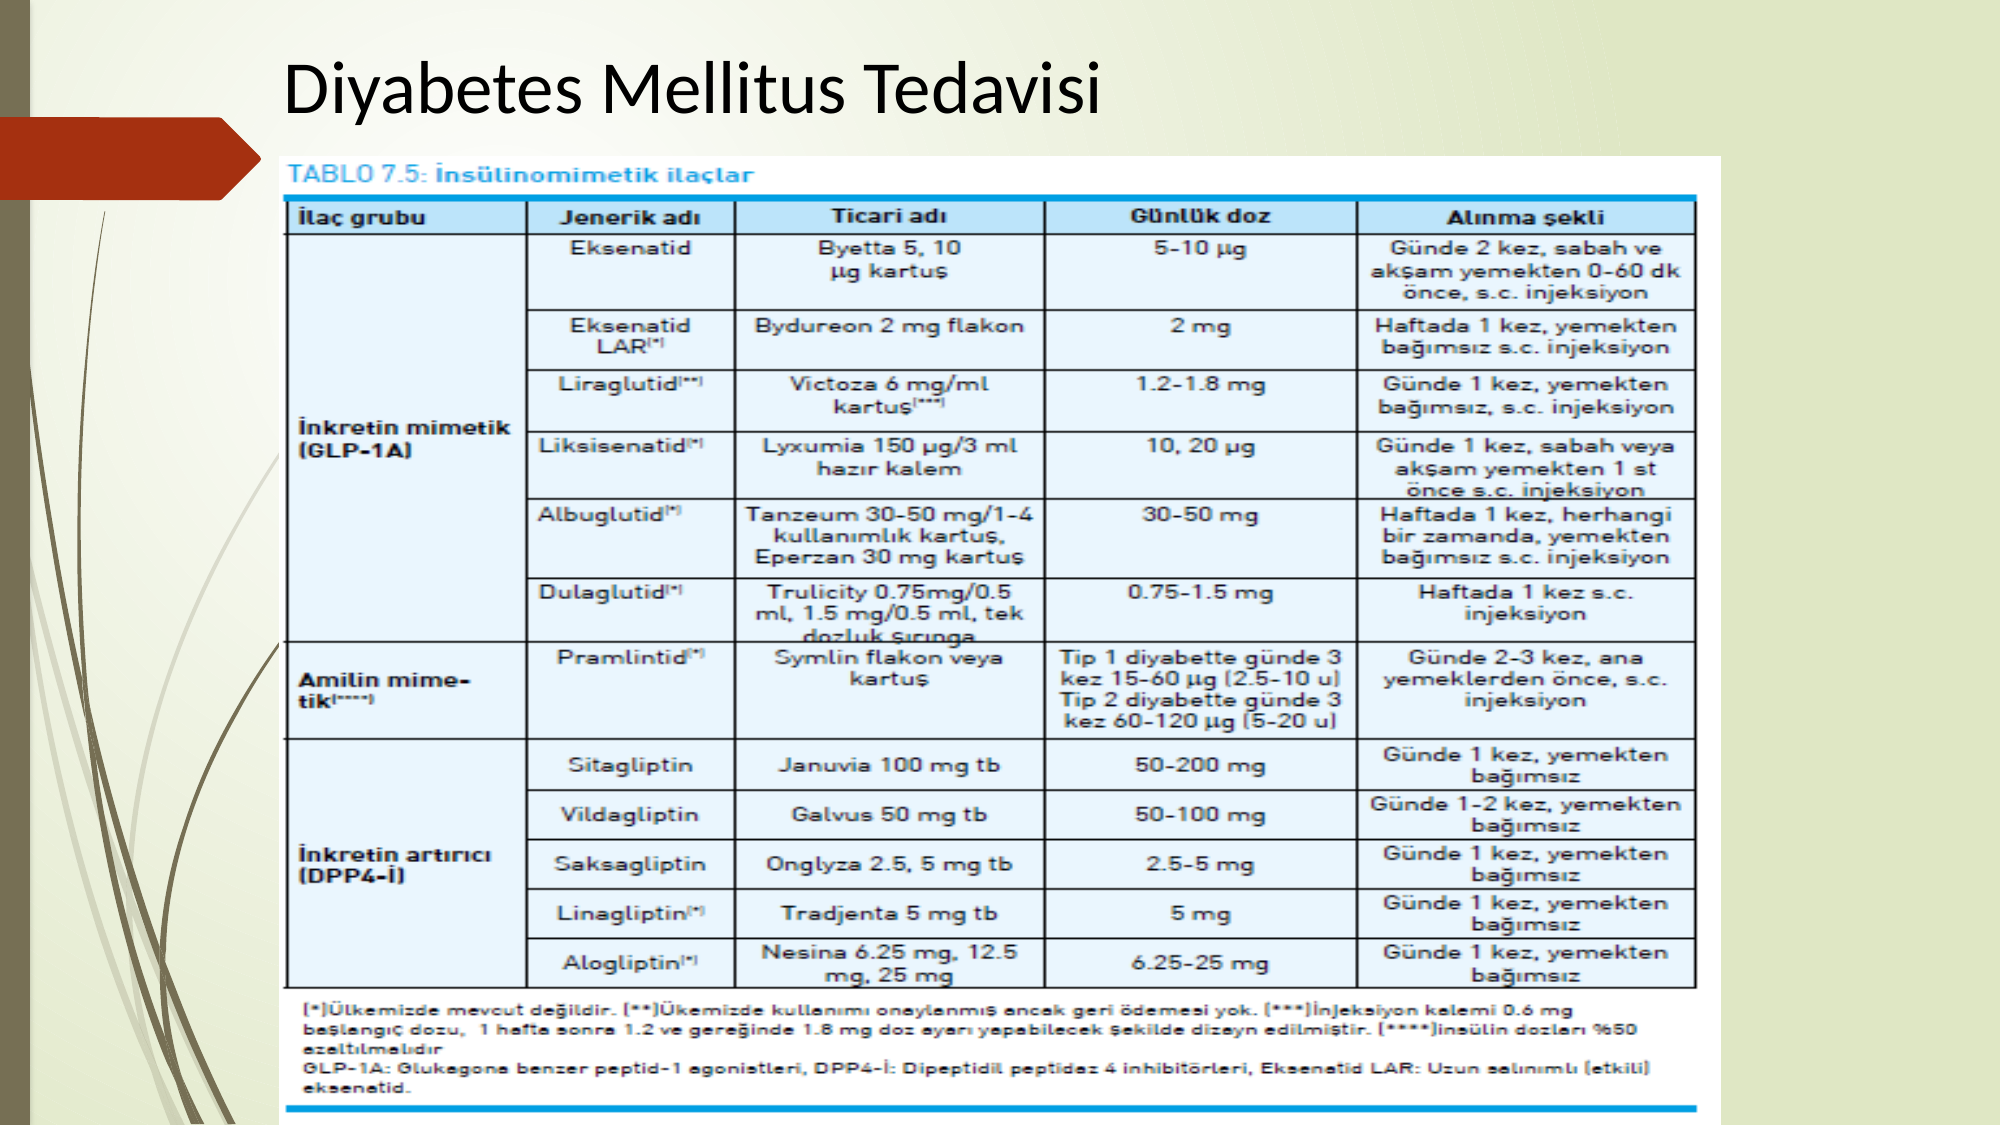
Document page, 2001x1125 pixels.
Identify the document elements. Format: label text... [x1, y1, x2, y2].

picture [279, 155, 1721, 1125]
title Diyabetes Mellitus Tedavisi [269, 31, 1731, 157]
